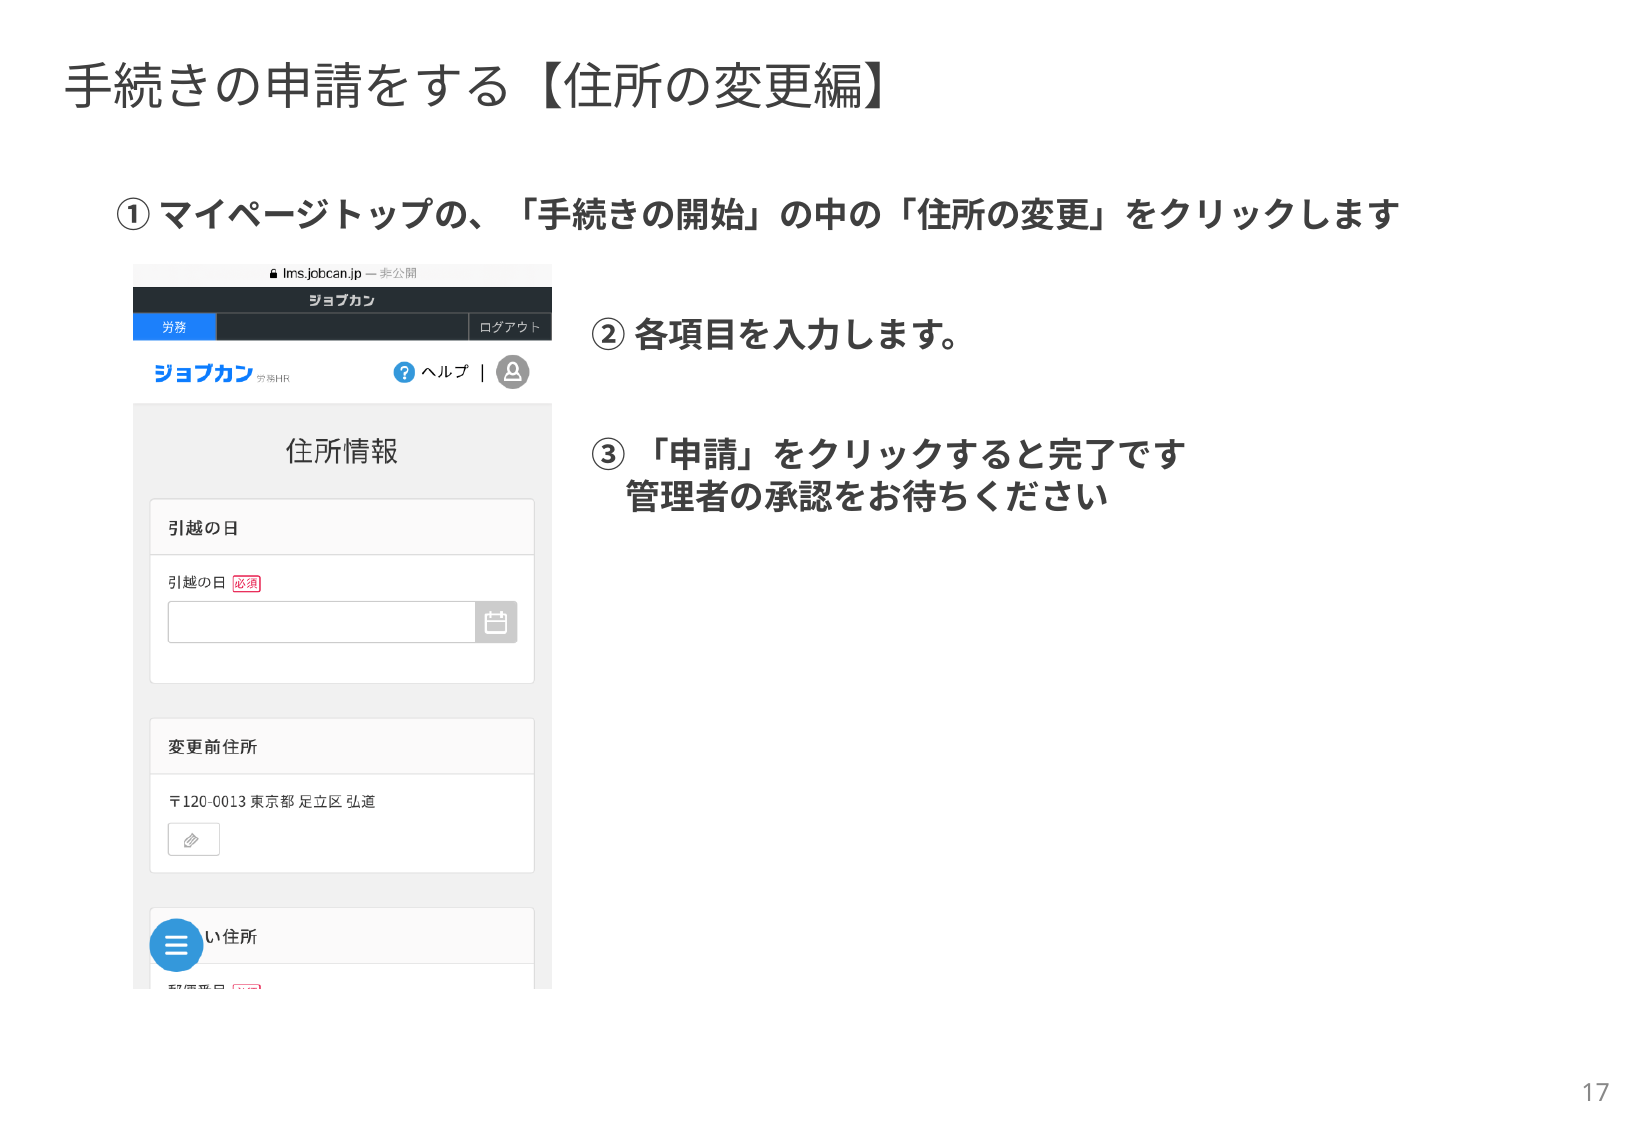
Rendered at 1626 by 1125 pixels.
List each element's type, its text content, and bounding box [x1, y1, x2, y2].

slide_number 17 [1259, 1063, 1625, 1124]
text_box ③「申請」をクリックすると完了です 管理者の承認をお待ちください [576, 425, 1527, 524]
text_box 手続きの申請をする【住所の変更編】 [48, 47, 983, 122]
picture [128, 264, 555, 992]
text_box ①マイページトップの、「手続きの開始」の中の「住所の変更」をクリックします [100, 185, 1443, 243]
text_box ②各項目を入力します。 [576, 305, 1587, 363]
